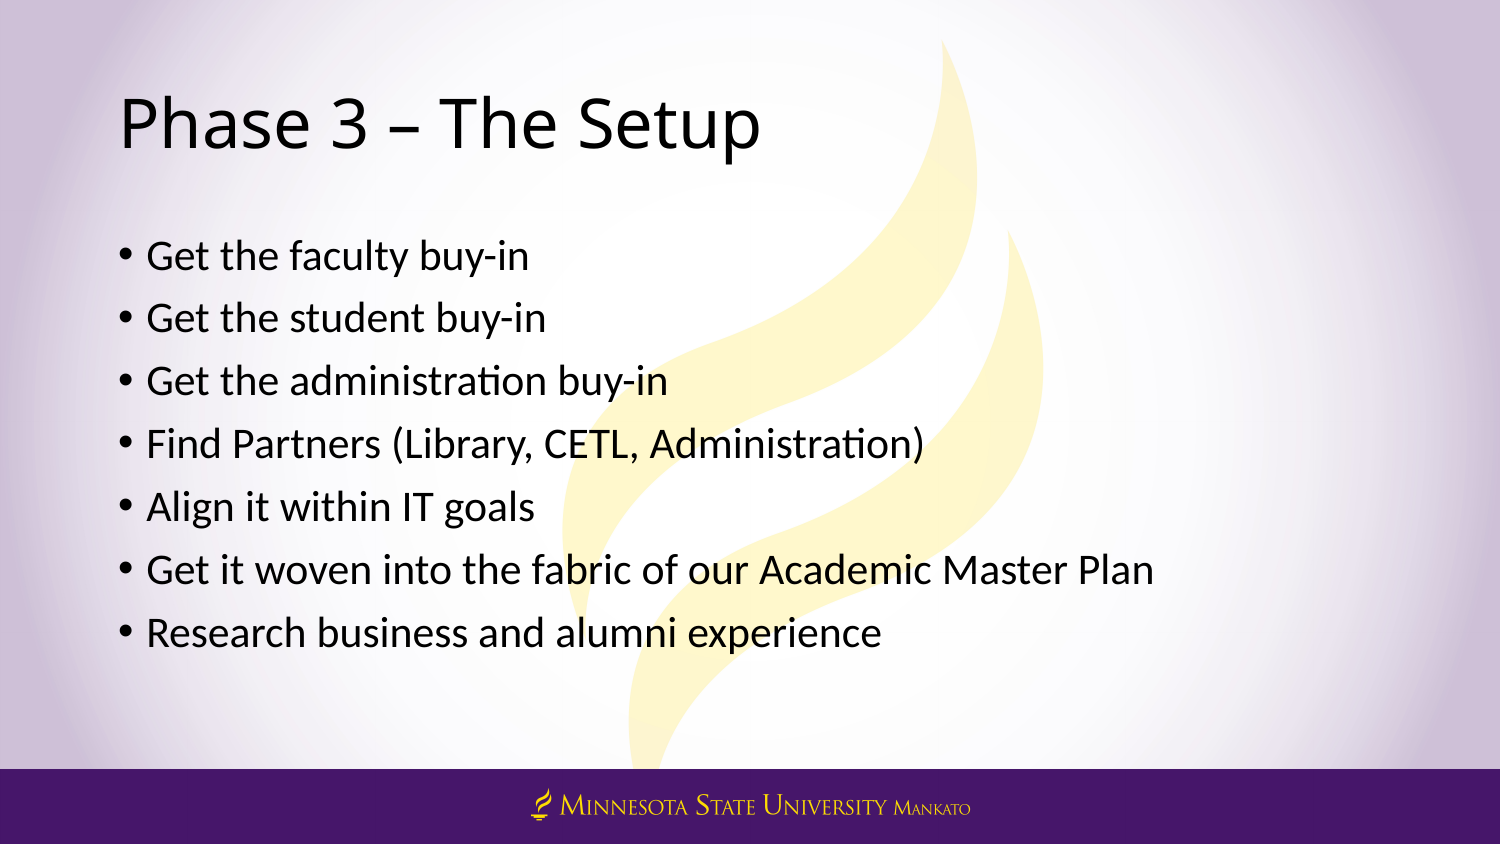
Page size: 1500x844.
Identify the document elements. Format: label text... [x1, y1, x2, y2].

list Get the faculty buy-in Get the student buy-in Get the administration buy-in Find Partners (Library, CETL, Administration) Align it within IT goals Get it woven into the fabric of our Academic Master Plan Research business and alumni experience [103, 224, 1397, 760]
title Phase 3 – The Setup [103, 45, 1397, 208]
